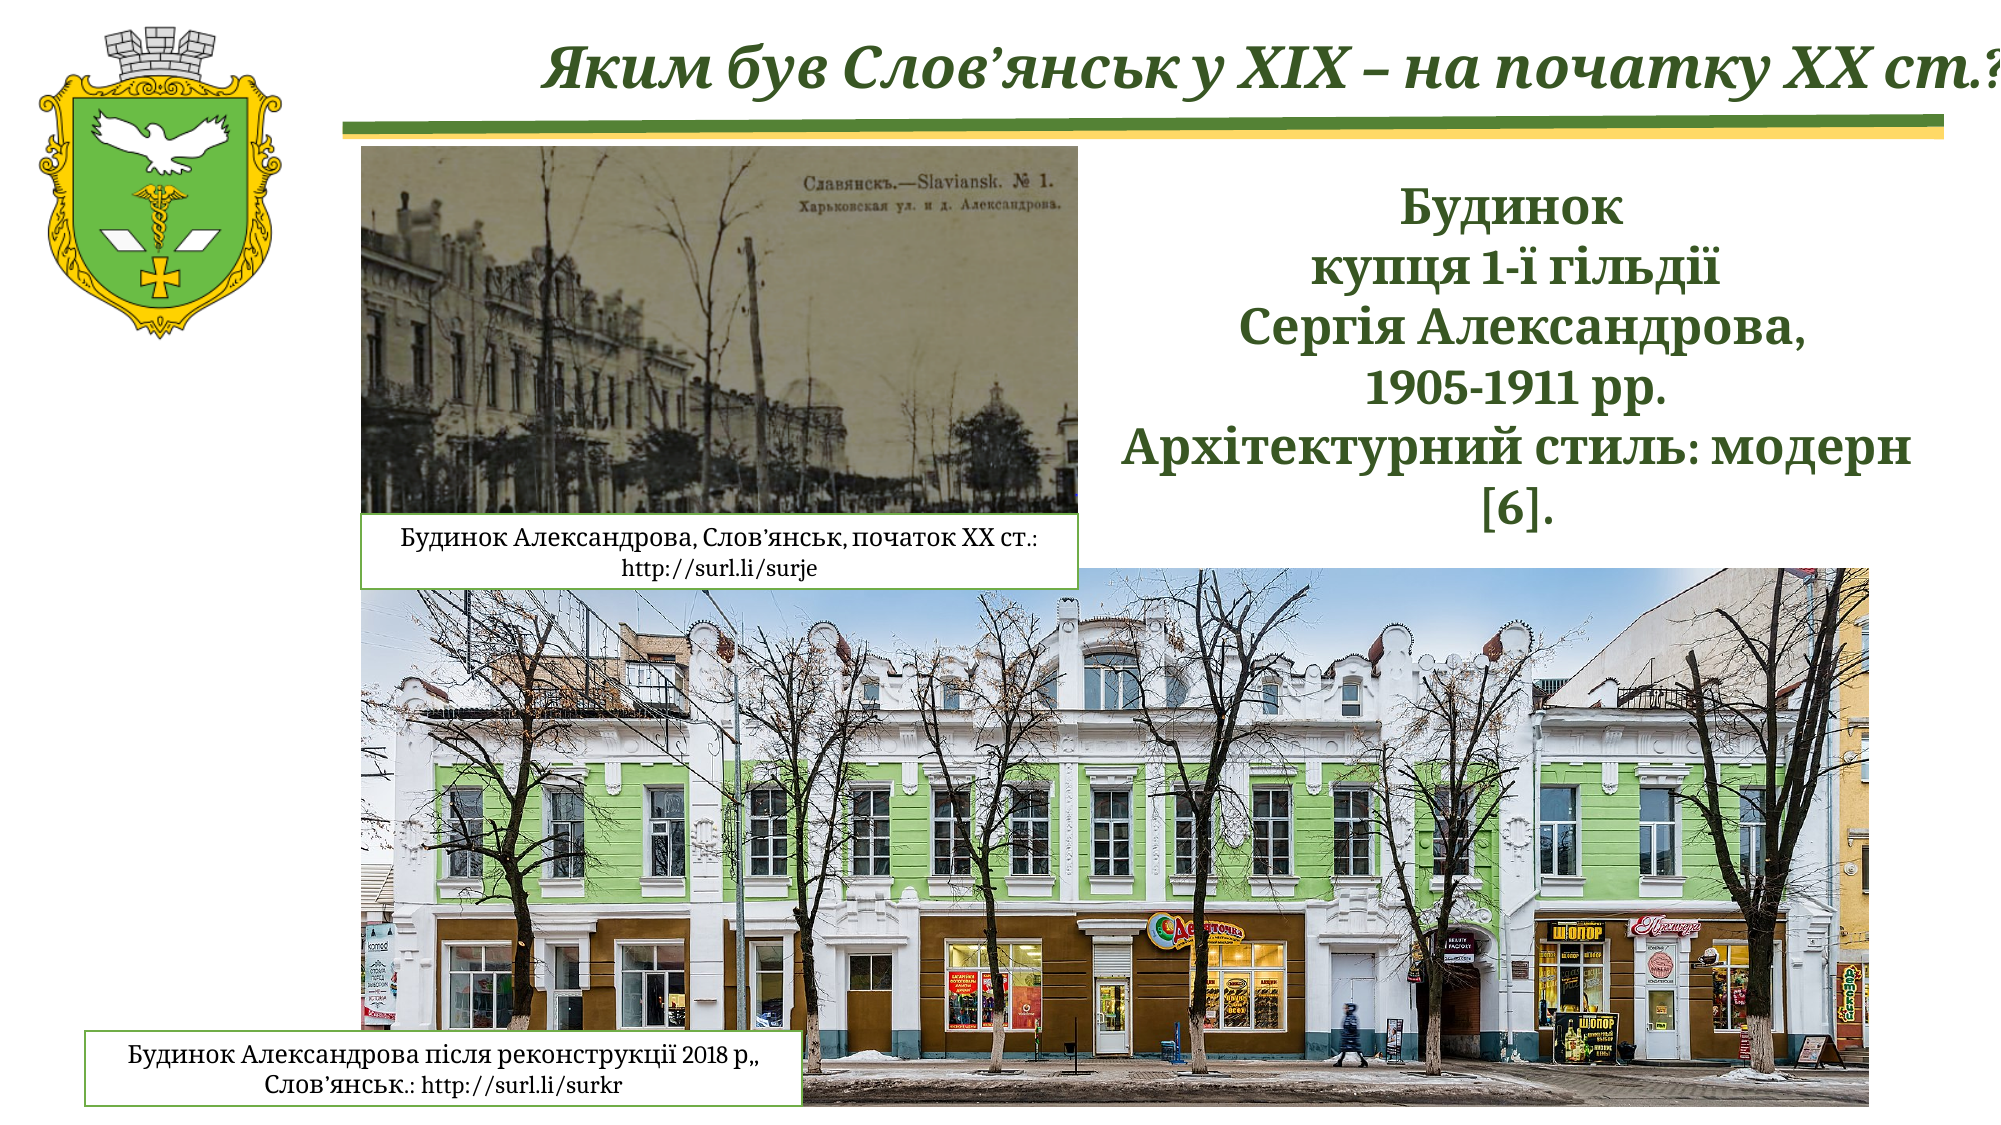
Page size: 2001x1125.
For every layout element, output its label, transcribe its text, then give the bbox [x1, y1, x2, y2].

picture [361, 568, 1869, 1107]
picture [37, 26, 283, 344]
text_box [342, 120, 1944, 128]
text_box Яким був Слов’янськ у ХІХ – на початку ХХ ст.? [528, 22, 2000, 108]
text_box Будинок Александрова, Слов’янськ, початок ХХ ст.: http://surl.li/surje [360, 513, 1079, 590]
text_box Будинок купця 1-ї гільдії Сергія Александрова, 1905-1911 рр. Архітектурний стиль: модерн [6]. [1089, 167, 1944, 542]
text_box Будинок Александрова після реконструкції 2018 р,, Слов’янськ.: http://surl.li/surkr [84, 1030, 361, 1107]
picture [361, 146, 1078, 540]
